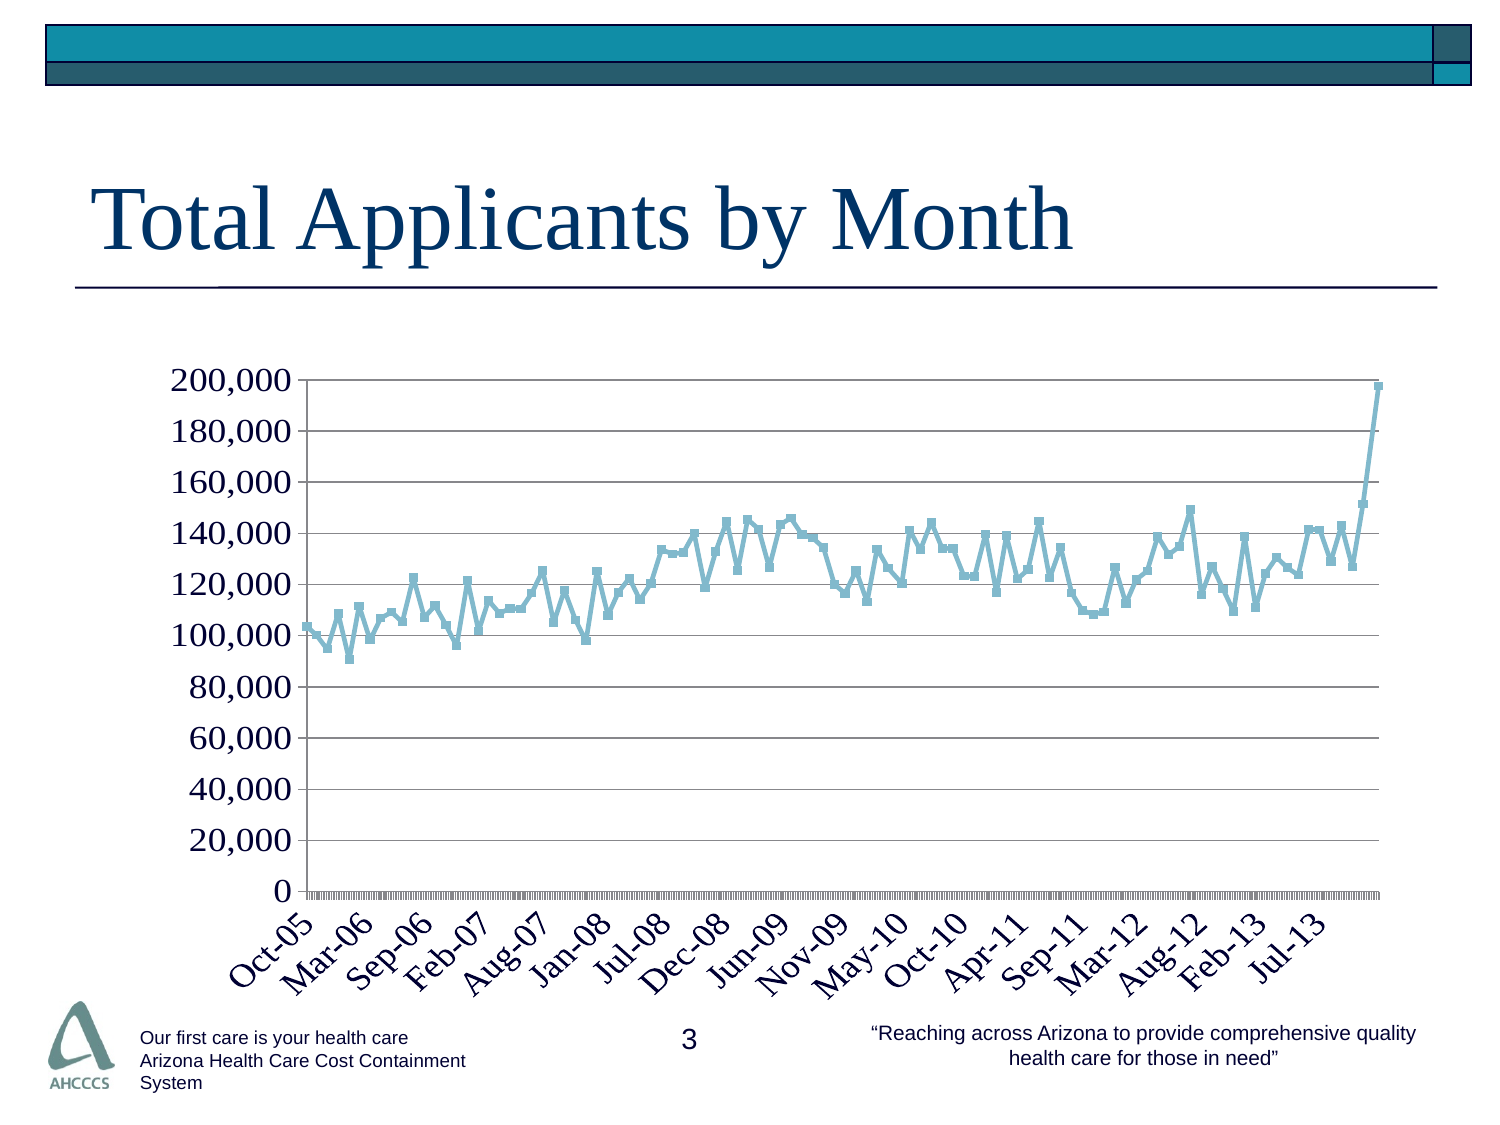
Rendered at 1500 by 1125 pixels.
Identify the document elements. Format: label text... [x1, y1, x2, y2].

slide_number 3 [549, 1014, 713, 1091]
chart [74, 274, 1426, 1006]
title Total Applicants by Month [74, 87, 1426, 274]
picture [48, 1001, 115, 1089]
